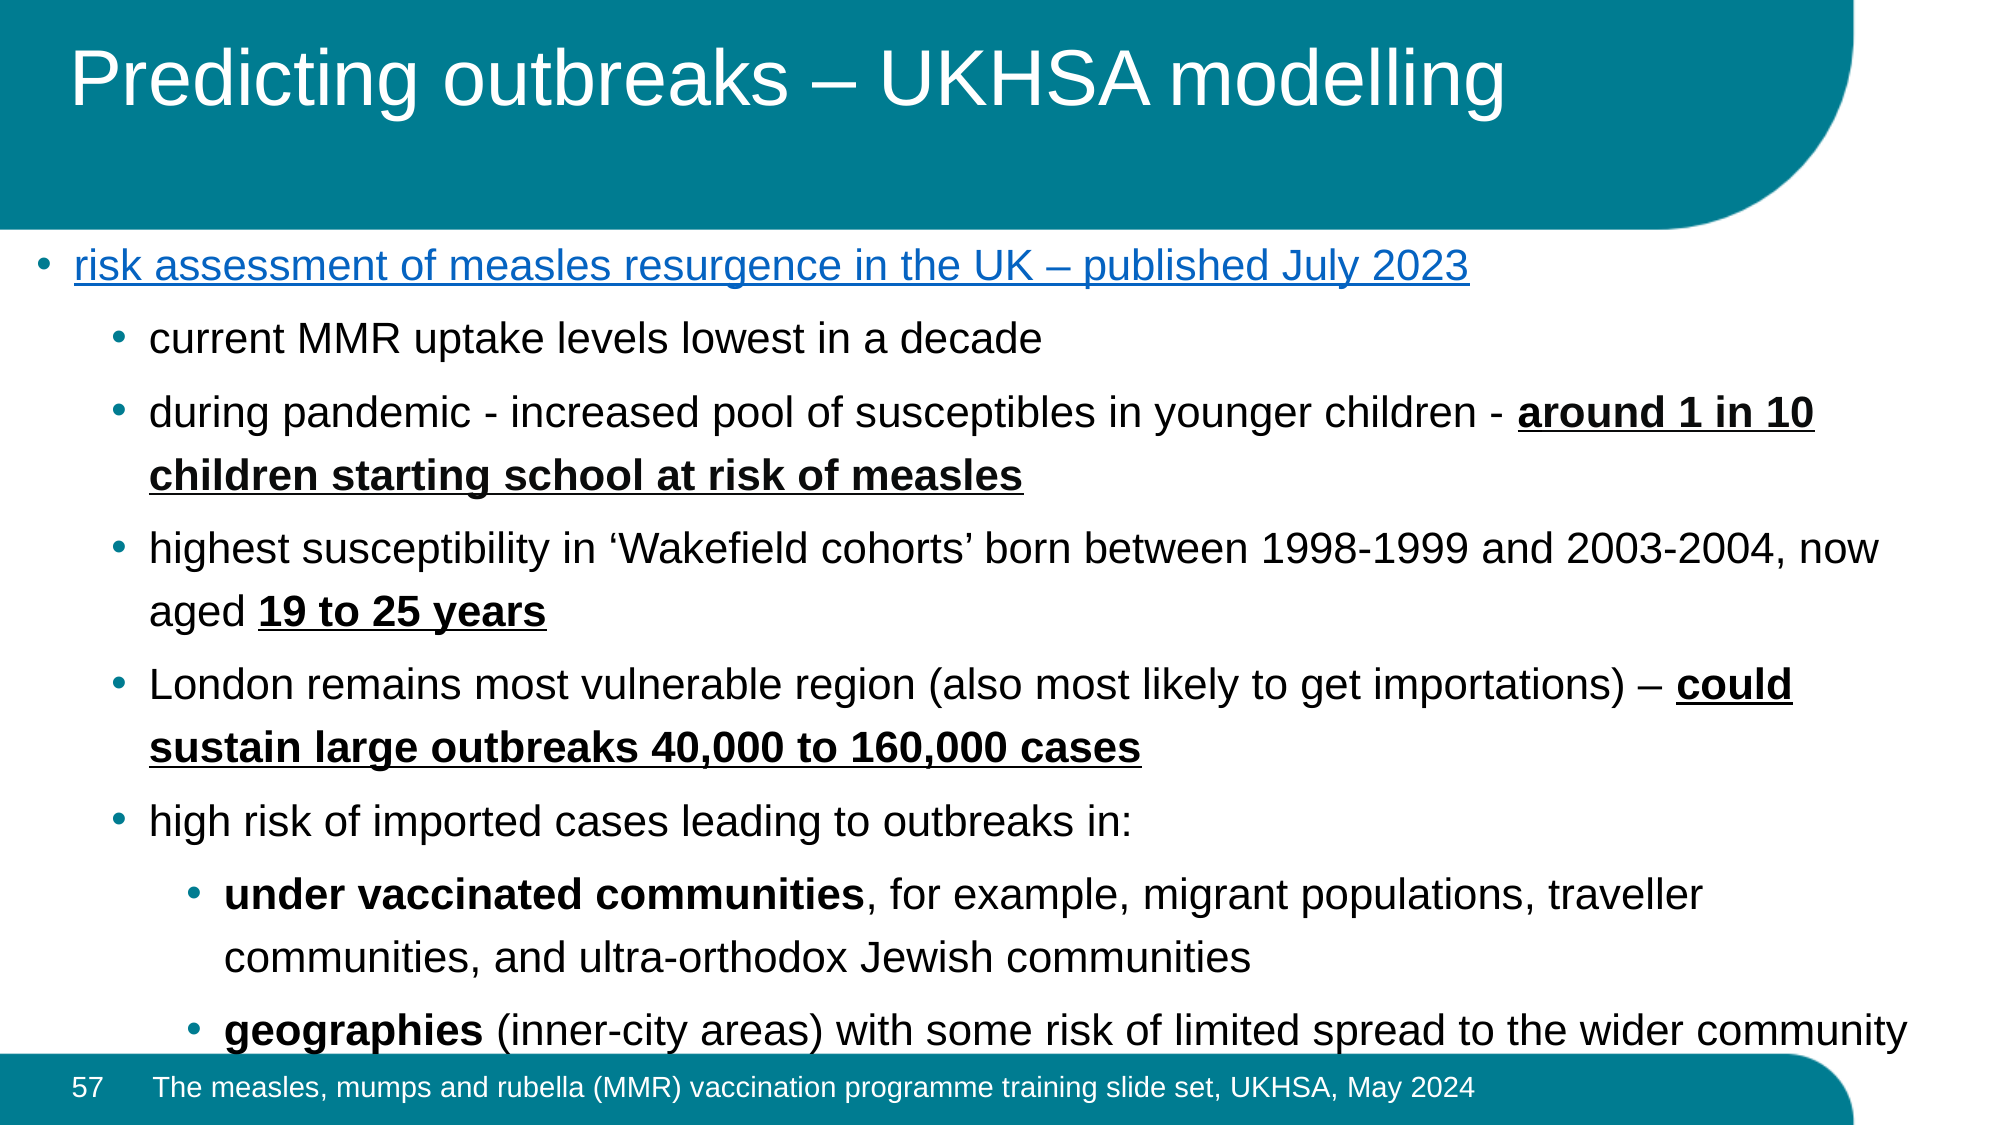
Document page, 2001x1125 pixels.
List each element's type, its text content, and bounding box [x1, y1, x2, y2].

list risk assessment of measles resurgence in the UK – published July 2023 current MMR uptake levels lowest in a decade during pandemic - increased pool of susceptibles in younger children - around 1 in 10 children starting school at risk of measles highest susceptibility in ‘Wakefield cohorts’ born between 1998-1999 and 2003-2004, now aged 19 to 25 years London remains most vulnerable region (also most likely to get importations) – could sustain large outbreaks 40,000 to 160,000 cases high risk of imported cases leading to outbreaks in: under vaccinated communities, for example, migrant populations, traveller communities, and ultra-orthodox Jewish communities geographies (inner-city areas) with some risk of limited spread to the wider community [21, 218, 1926, 1051]
footer The measles, mumps and rubella (MMR) vaccination programme training slide set, UKHSA, May 2024 [137, 1056, 1780, 1116]
slide_number 57 [21, 1056, 120, 1117]
title Predicting outbreaks – UKHSA modelling [54, 29, 1780, 189]
